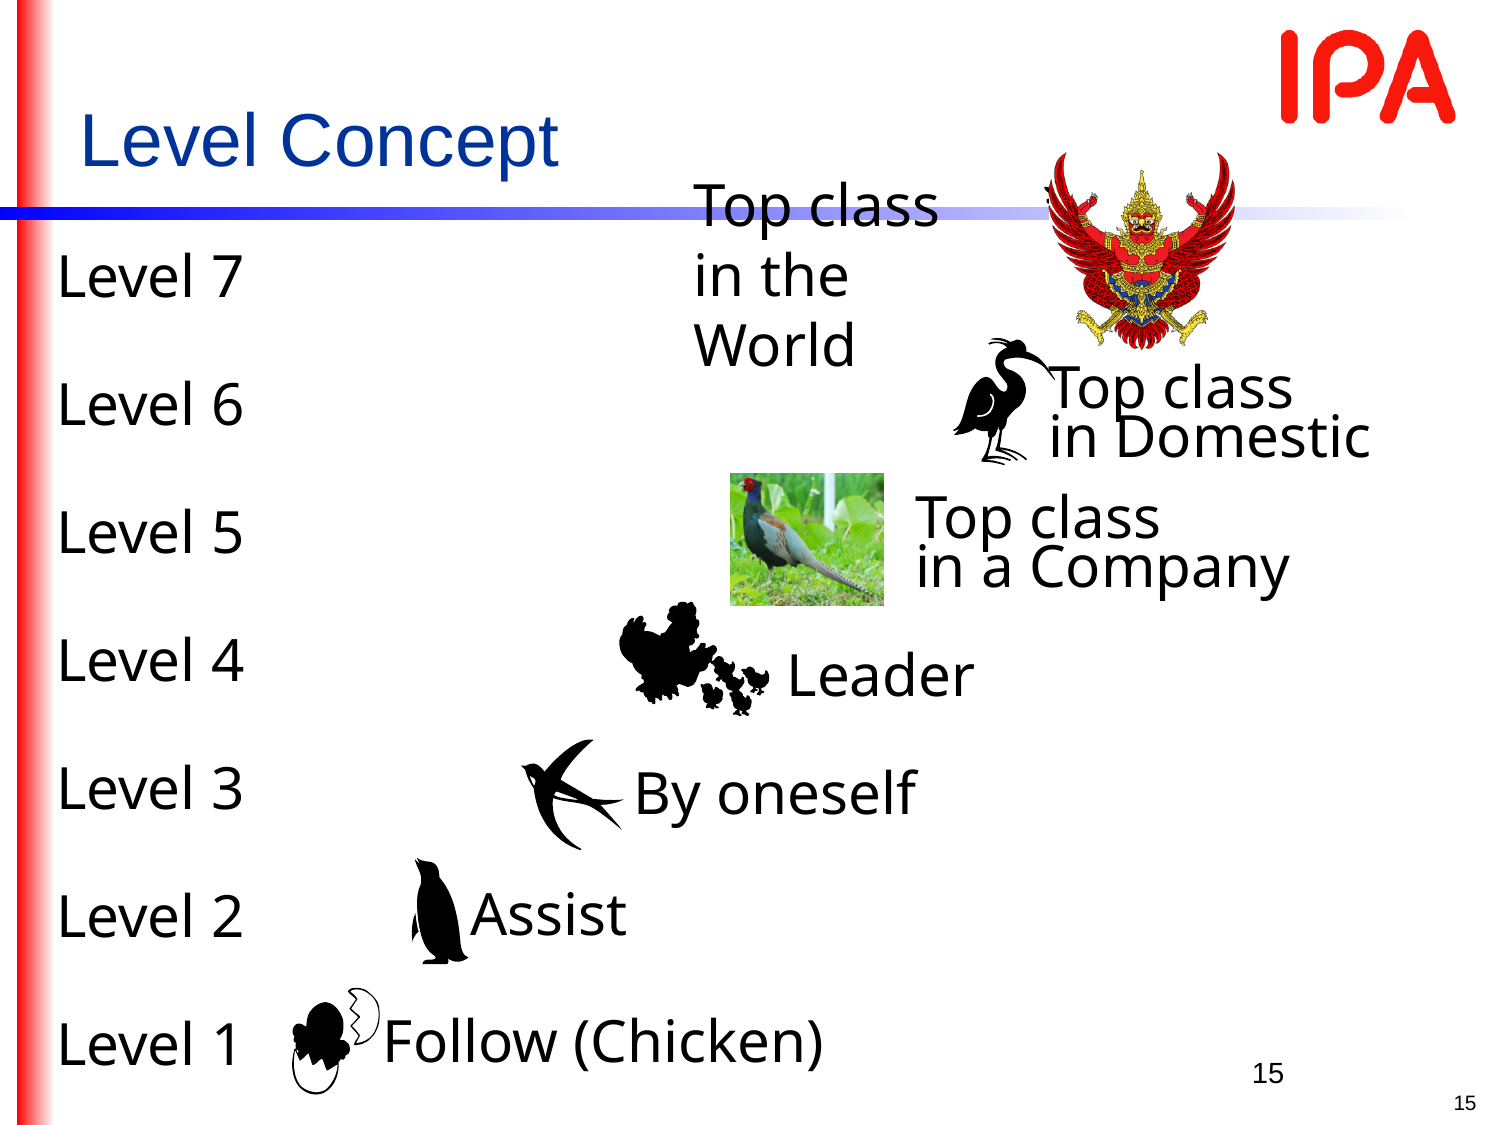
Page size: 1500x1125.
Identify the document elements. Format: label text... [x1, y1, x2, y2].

picture [729, 473, 884, 606]
text_box Top class in a Company [900, 491, 1500, 605]
text_box Level 6 [41, 359, 314, 445]
text_box Level 3 [41, 743, 314, 829]
text_box Level 7 [41, 231, 314, 317]
text_box Level 5 [41, 487, 314, 573]
text_box Assist [474, 869, 1056, 955]
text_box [953, 337, 1056, 466]
text_box Top class in Domestic [1033, 361, 1416, 475]
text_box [411, 857, 469, 965]
text_box Level 1 [41, 999, 286, 1085]
text_box Top class in the World [679, 160, 1022, 386]
picture [1044, 152, 1235, 351]
slide_number 15 [1074, 1046, 1426, 1095]
text_box Follow (Chicken) [383, 996, 859, 1082]
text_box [618, 601, 770, 717]
text_box By oneself [630, 748, 1121, 834]
text_box 15 [1184, 1082, 1492, 1118]
text_box Level 4 [41, 615, 314, 701]
text_box Level 2 [41, 871, 314, 957]
picture [1281, 30, 1456, 124]
text_box Leader [774, 631, 1045, 716]
title Level Concept [64, 54, 1235, 218]
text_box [520, 739, 625, 851]
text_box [291, 987, 380, 1095]
